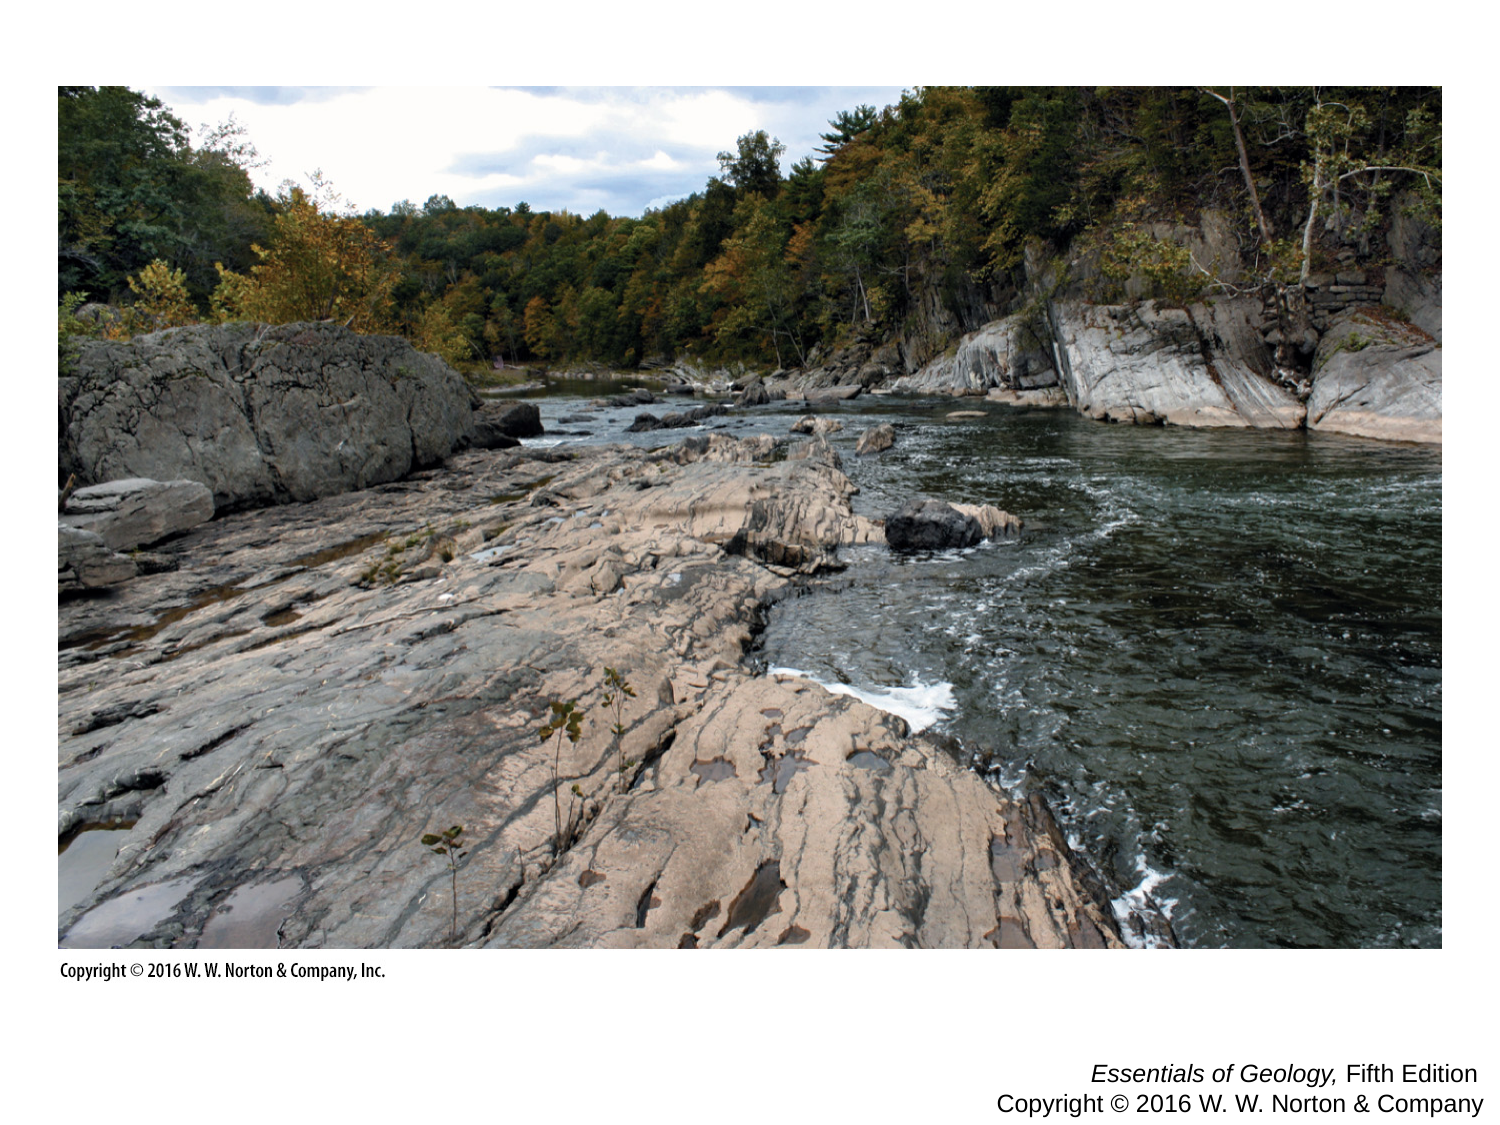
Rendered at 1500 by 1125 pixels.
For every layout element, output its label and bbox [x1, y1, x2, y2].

picture [49, 77, 1451, 985]
